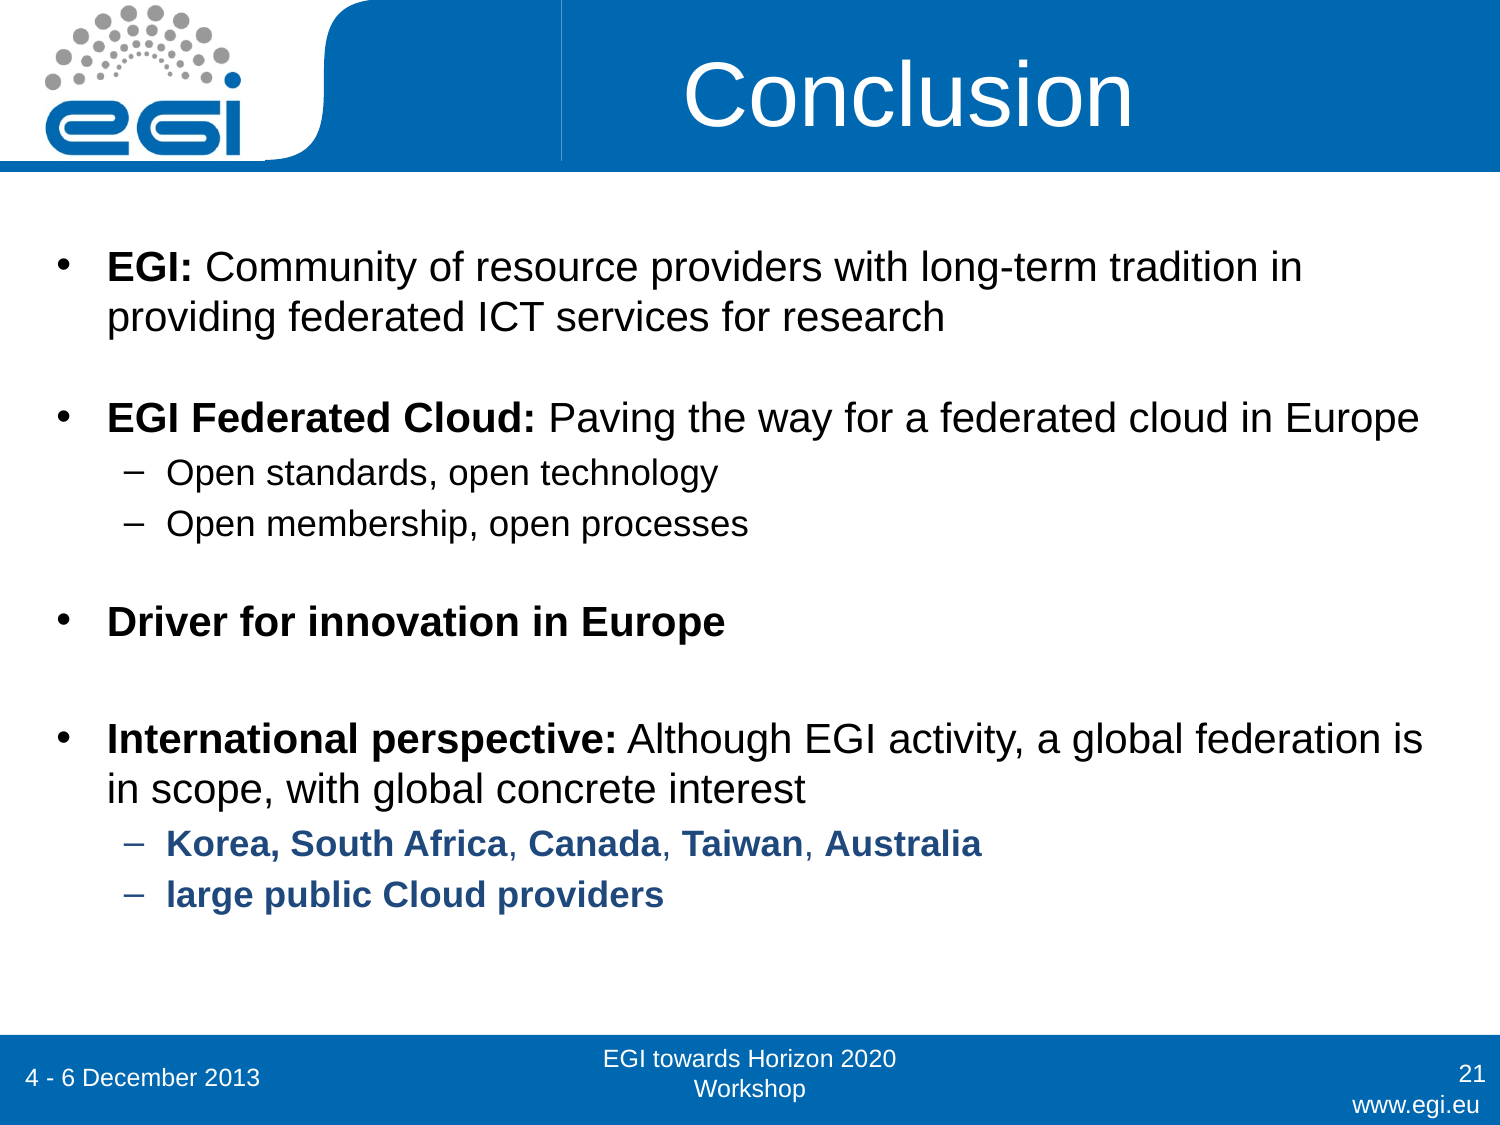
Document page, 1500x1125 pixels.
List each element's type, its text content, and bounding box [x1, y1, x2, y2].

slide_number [10, 1046, 361, 1106]
slide_number 21 [1151, 1042, 1500, 1103]
footer EGI towards Horizon 2020 Workshop [549, 1042, 951, 1103]
title Conclusion [348, 19, 1471, 161]
picture [0, 0, 265, 161]
list EGI: Community of resource providers with long-term tradition in providing federated ICT services for research EGI Federated Cloud: Paving the way for a federated cloud in Europe Open standards, open technology Open membership, open processes Driver for innovation in Europe International perspective: Although EGI activity, a global federation is in scope, with global concrete interest Korea, South Africa, Canada, Taiwan, Australia large public Cloud providers [41, 231, 1459, 975]
